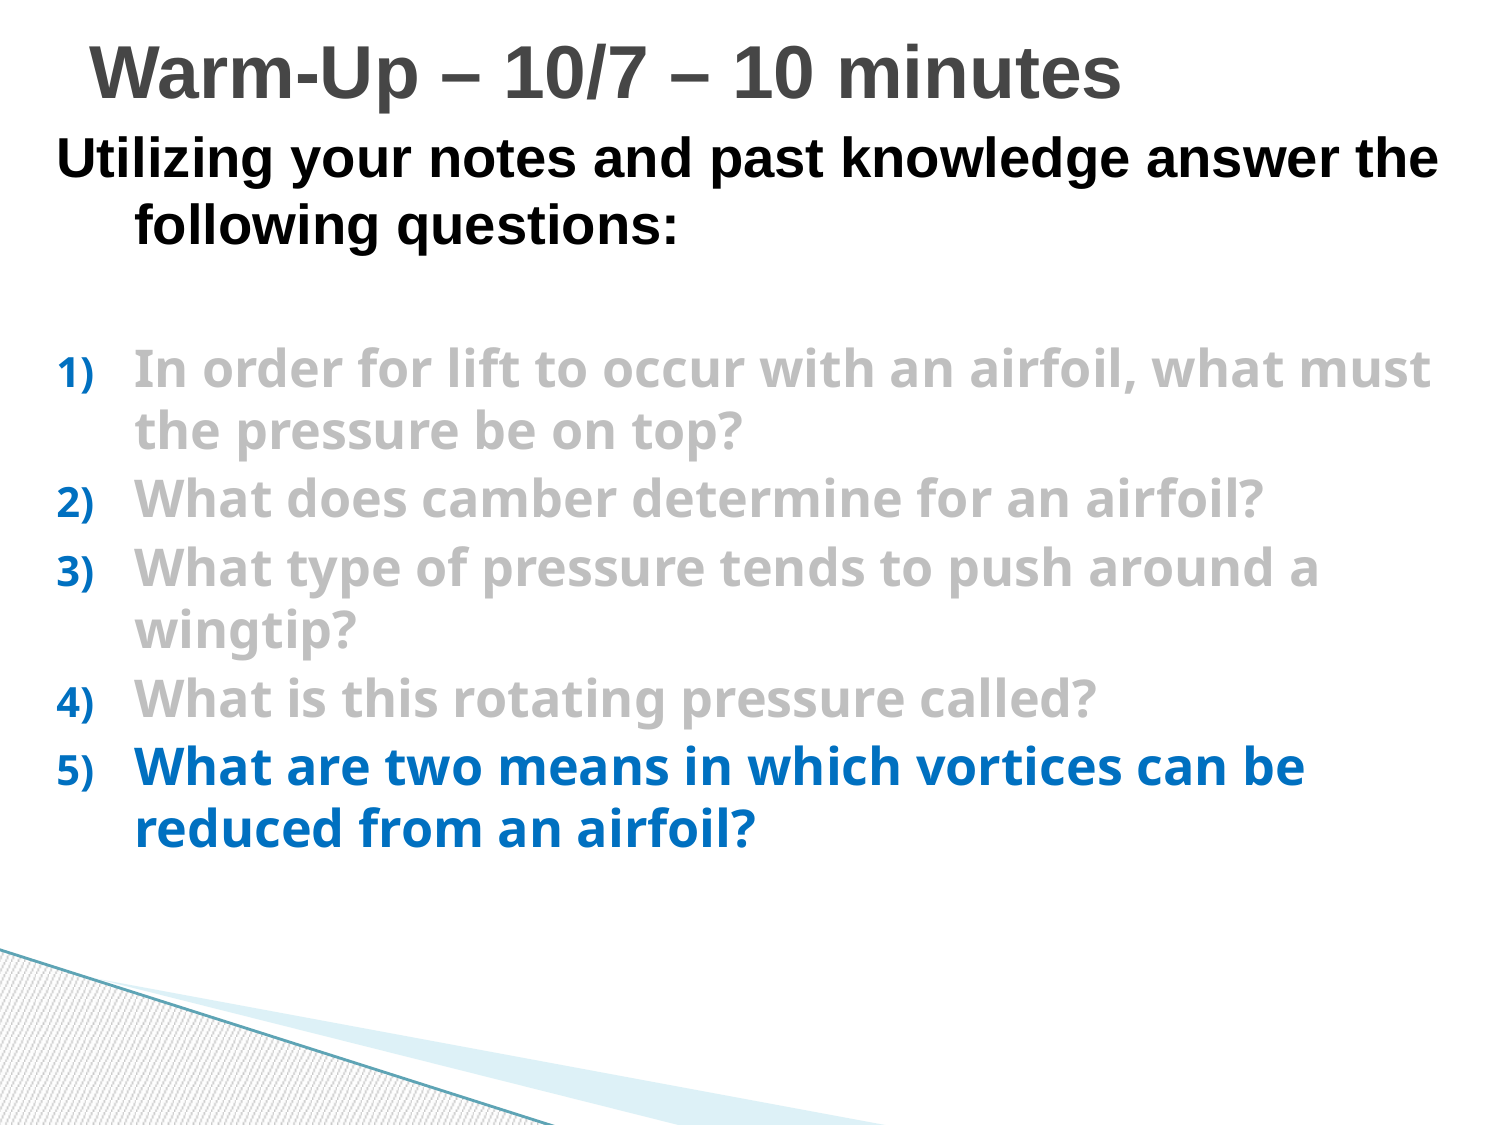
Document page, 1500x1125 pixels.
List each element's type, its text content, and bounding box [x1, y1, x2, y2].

text_box [0, 951, 547, 1125]
text_box [479, 1075, 886, 1125]
list Utilizing your notes and past knowledge answer the following questions: In order for lift to occur with an airfoil, what must the pressure be on top? What does camber determine for an airfoil? What type of pressure tends to push around a wingtip? What is this rotating pressure called? What are two means in which vortices can be reduced from an airfoil? [29, 112, 1471, 1075]
title Warm-Up – 10/7 – 10 minutes [74, 0, 1425, 138]
